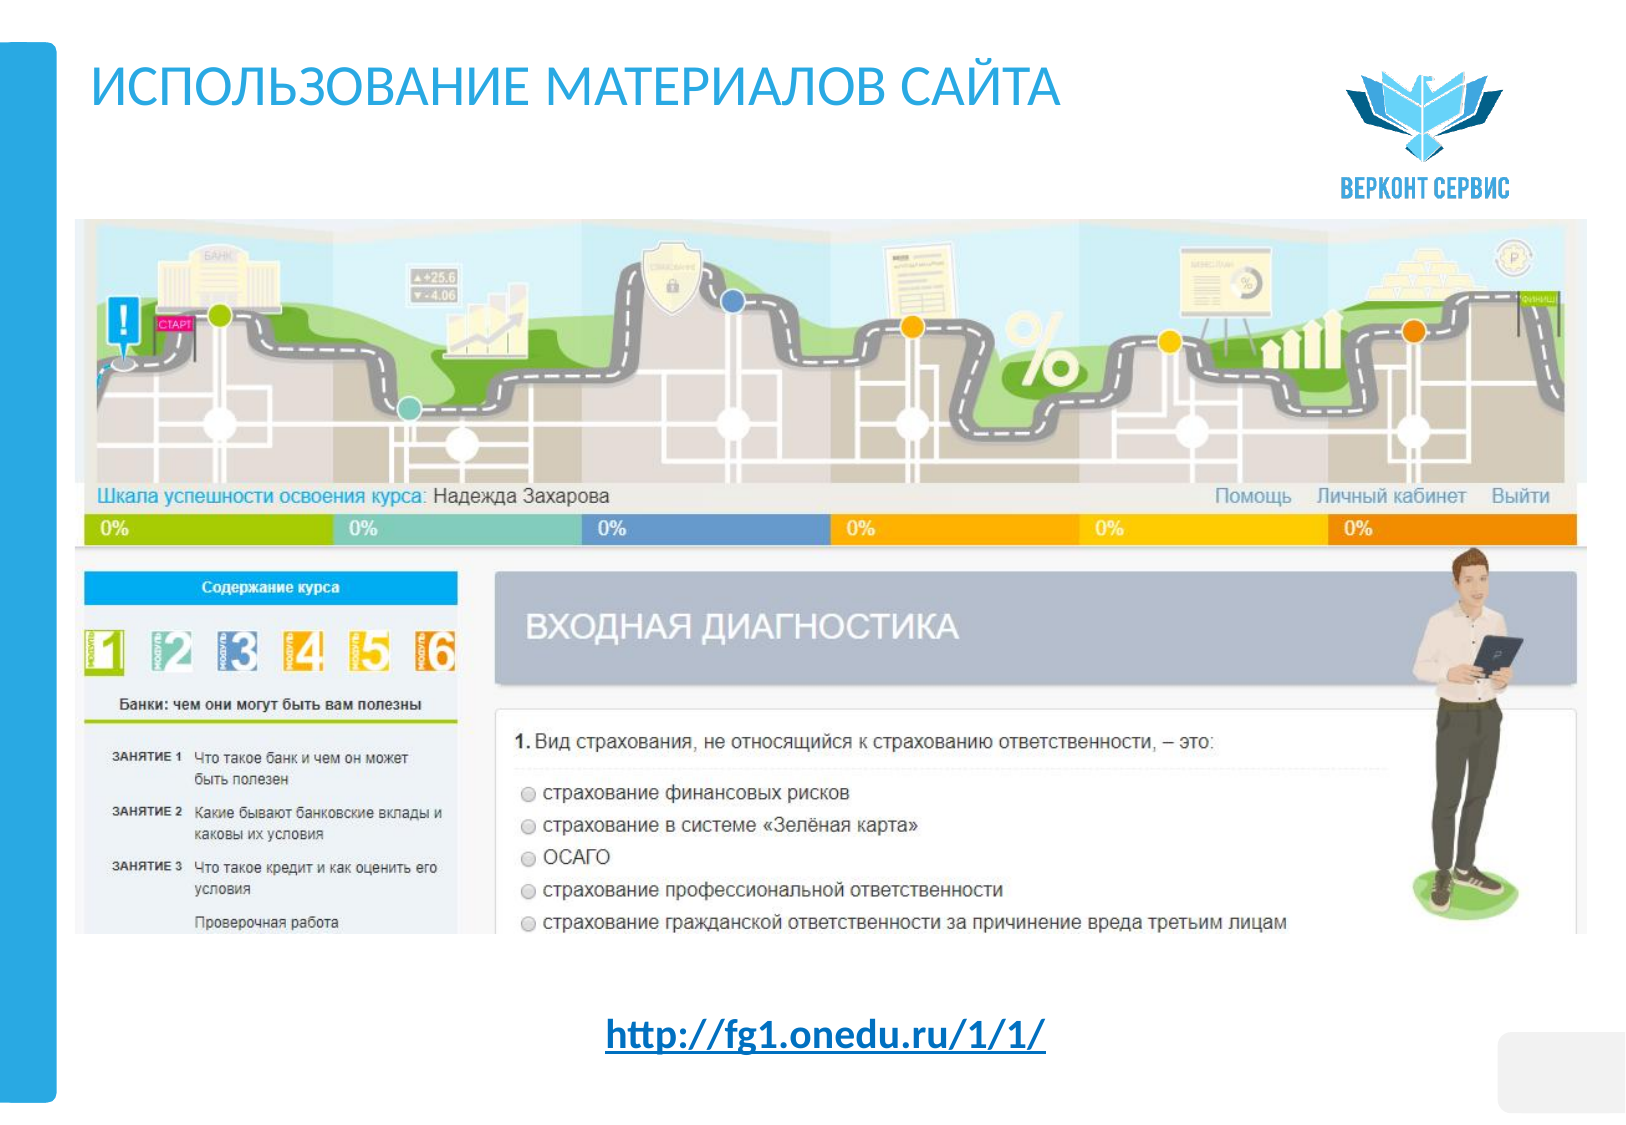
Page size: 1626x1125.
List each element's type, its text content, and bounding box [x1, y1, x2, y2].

title ИСПОЛЬЗОВАНИЕ МАТЕРИАЛОВ САЙТА [75, 26, 1538, 138]
picture [1307, 44, 1544, 219]
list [74, 219, 1588, 934]
text_box http://fg1.onedu.ru/1/1/ [517, 999, 1134, 1065]
